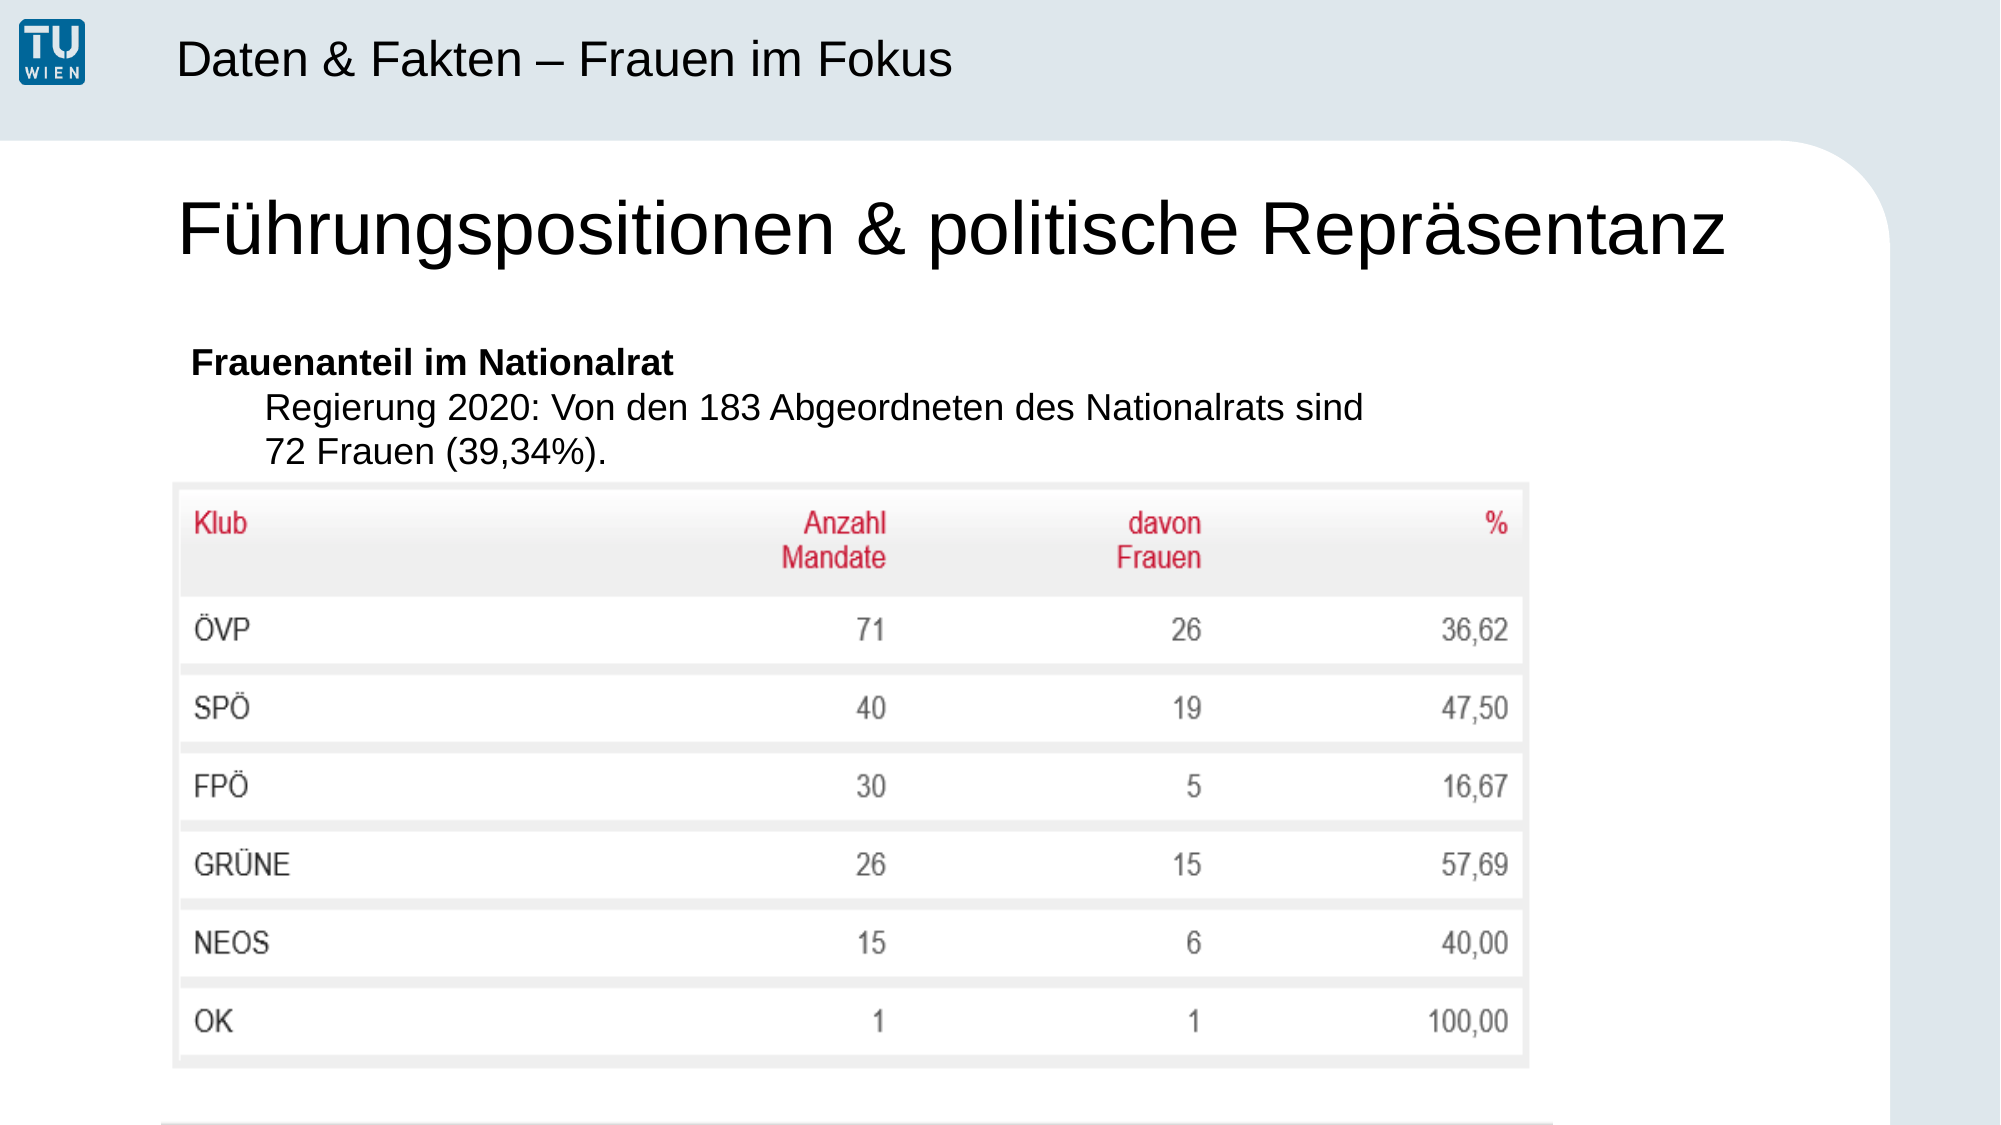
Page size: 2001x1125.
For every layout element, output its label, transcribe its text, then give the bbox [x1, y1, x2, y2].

picture [67, 26, 78, 58]
picture [74, 67, 78, 78]
text_box Daten & Fakten – Frauen im Fokus [161, 19, 1787, 207]
picture [26, 67, 30, 78]
picture [34, 35, 40, 58]
picture [25, 26, 48, 32]
text_box Frauenanteil im Nationalrat Regierung 2020: Von den 183 Abgeordneten des Nationalrats sind 72 Frauen (39,34%). [102, 330, 1745, 480]
picture [31, 69, 37, 78]
picture [56, 67, 62, 78]
picture [53, 26, 64, 58]
picture [161, 452, 1553, 1125]
title Führungspositionen & politische Repräsentanz [162, 172, 1788, 361]
